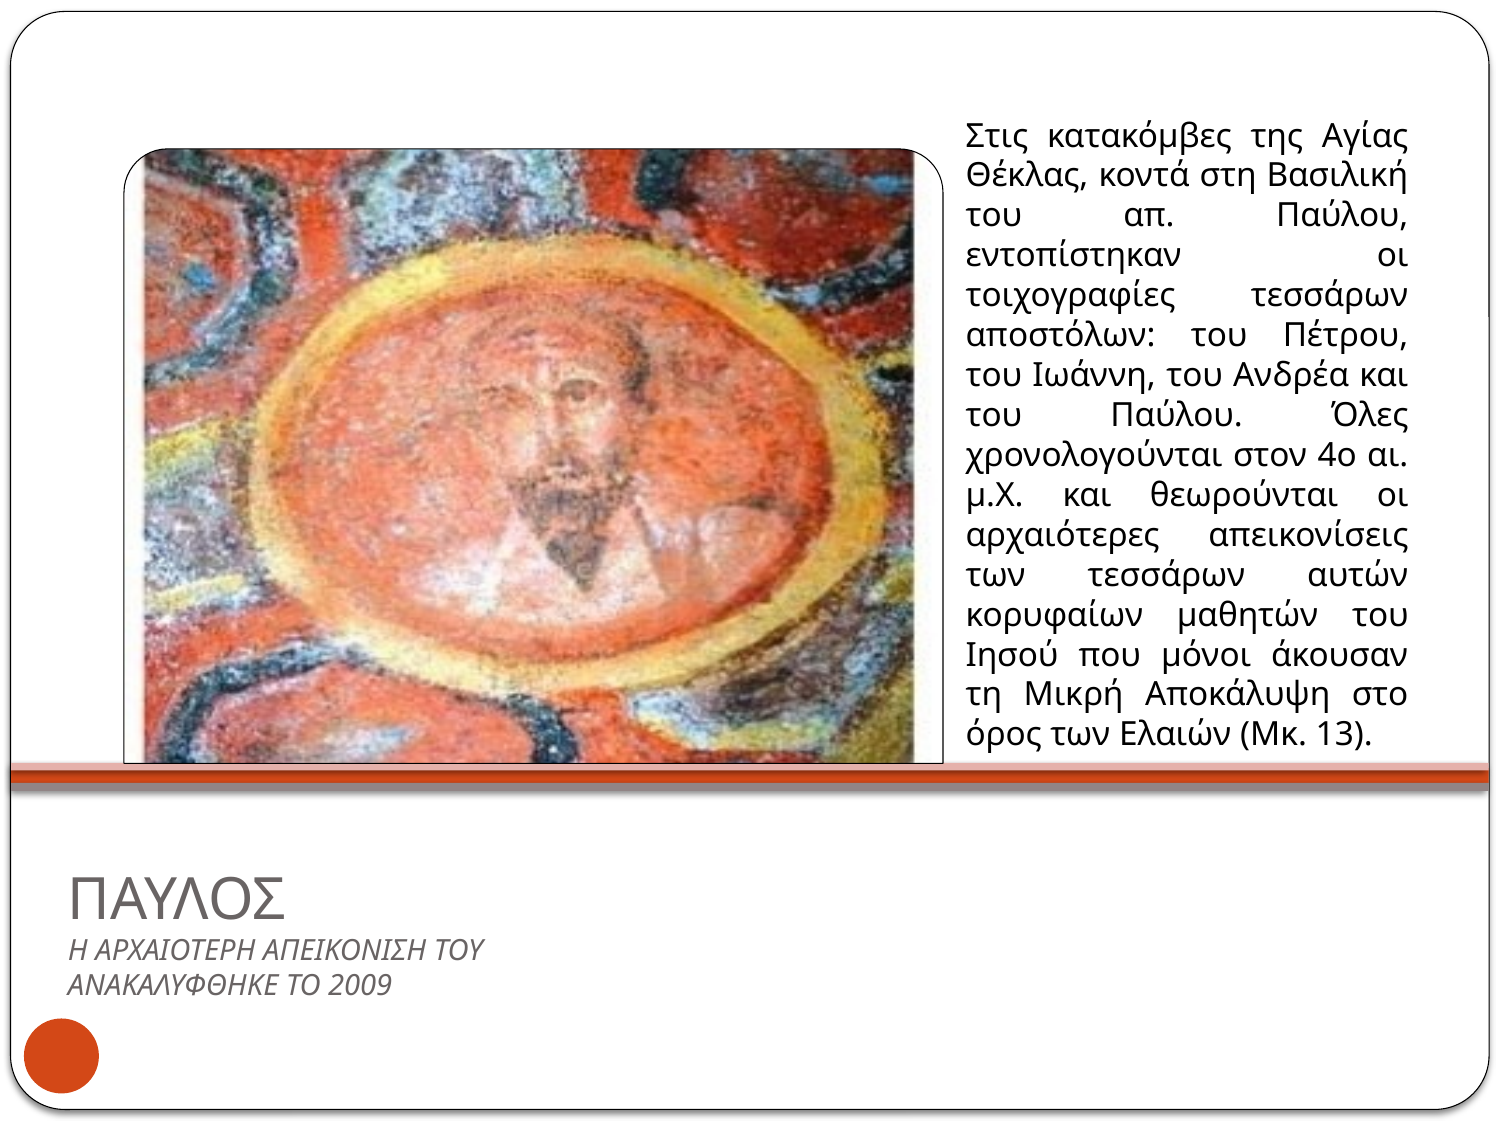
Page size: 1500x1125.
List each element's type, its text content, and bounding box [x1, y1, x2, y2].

picture [123, 148, 944, 764]
list Στις κατακόμβες της Αγίας Θέκλας, κοντά στη Βασιλική του απ. Παύλου, εντοπίστηκαν οι τοιχογραφίες τεσσάρων αποστόλων: του Πέτρου, του Ιωάννη, του Ανδρέα και του Παύλου. Όλες χρονολογούνται στον 4ο αι. μ.Χ. και θεωρούνται οι αρχαιότερες απεικονίσεις των τεσσάρων αυτών κορυφαίων μαθητών του Ιησού που μόνοι άκουσαν τη Μικρή Αποκάλυψη στο όρος των Ελαιών (Μκ. 13). [950, 66, 1424, 950]
title ΠΑΥΛΟΣ Η ΑΡΧΑΙΟΤΕΡΗ ΑΠΕΙΚΟΝΙΣΗ ΤΟΥ ΑΝΑΚΑΛΥΦΘΗΚΕ ΤΟ 2009 [53, 857, 786, 1083]
slide_number [23, 1018, 99, 1094]
